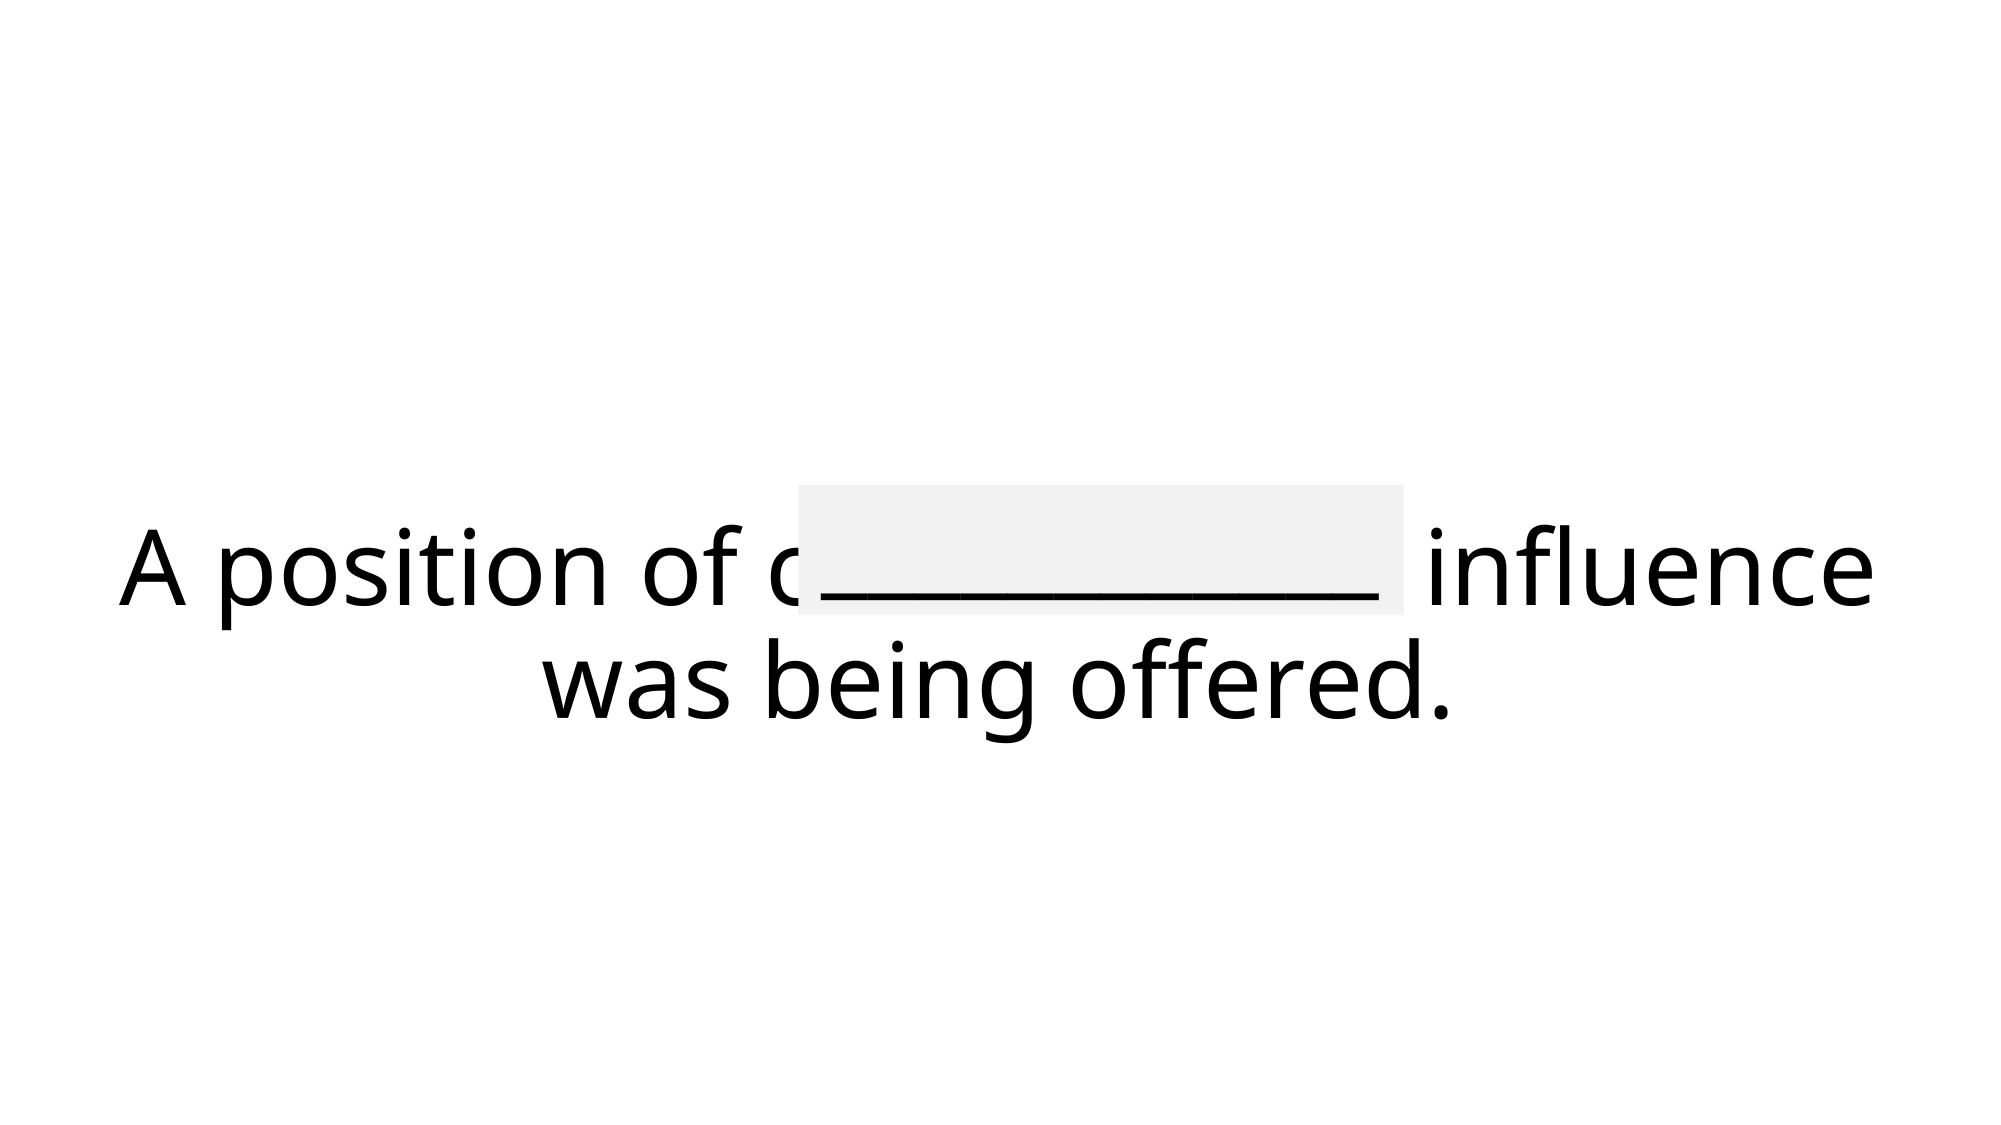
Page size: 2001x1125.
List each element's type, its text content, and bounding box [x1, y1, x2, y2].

text_box ____________ [798, 484, 1404, 615]
title A position of considerable influence was being offered. [50, 505, 1948, 749]
